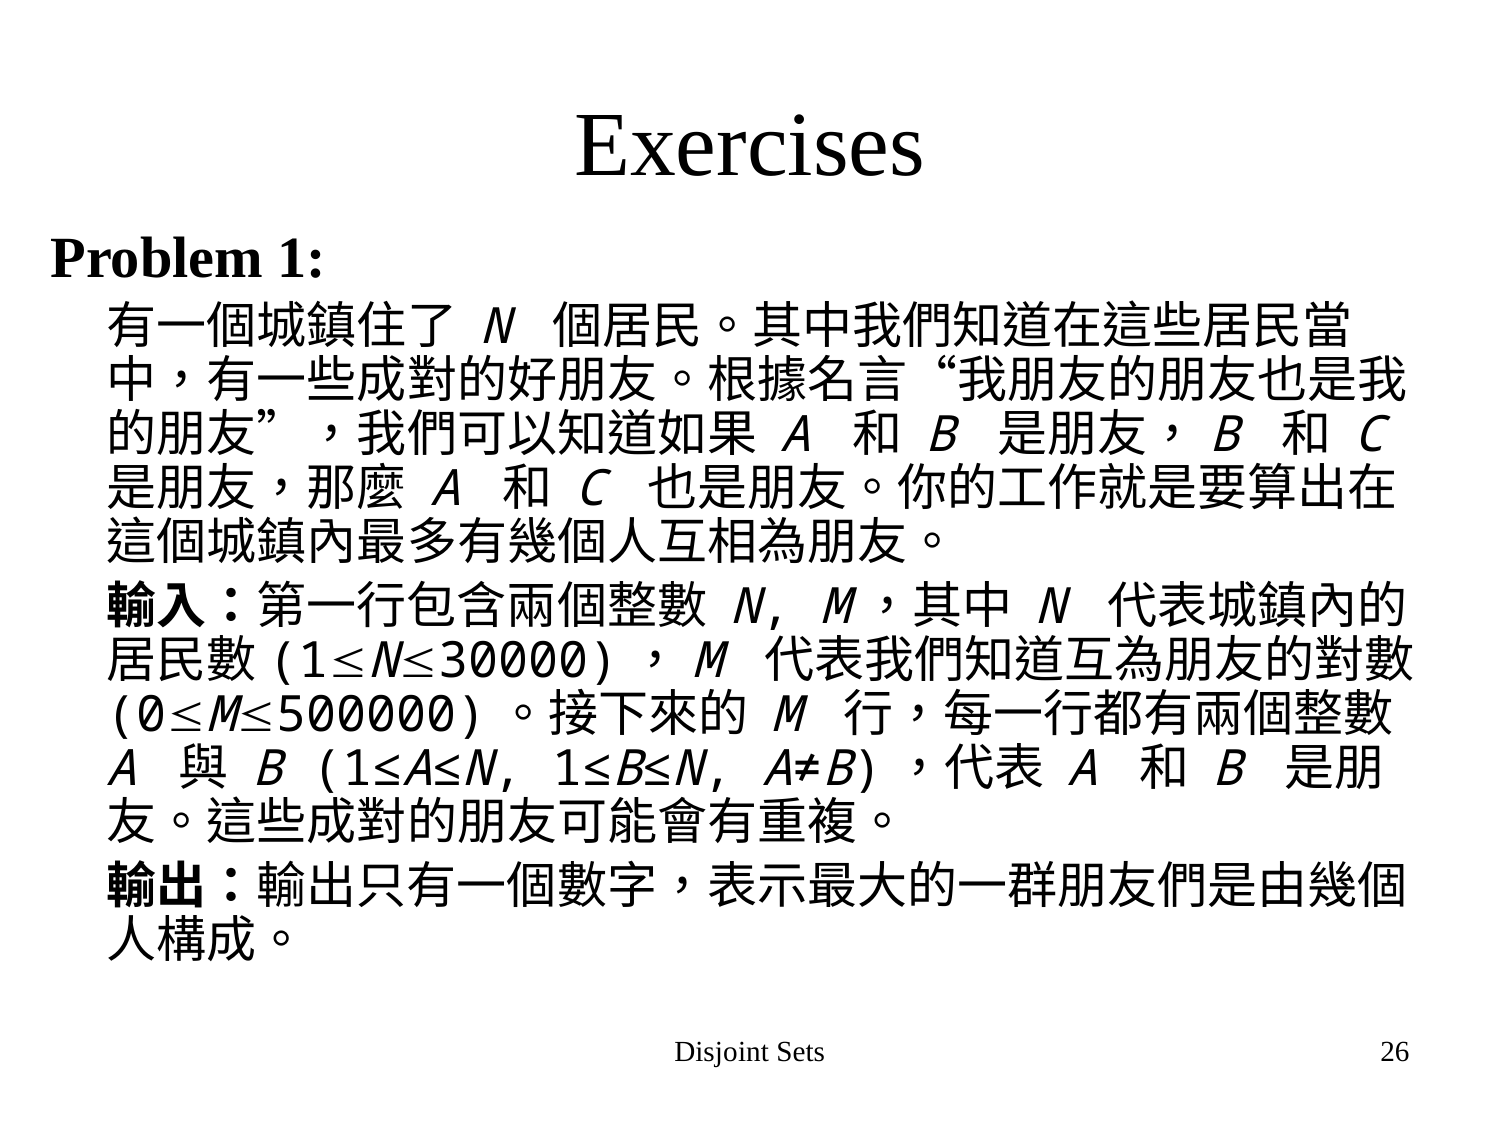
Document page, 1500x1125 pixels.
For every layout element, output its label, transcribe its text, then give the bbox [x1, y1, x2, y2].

footer Disjoint Sets [512, 1024, 988, 1103]
list Problem 1: 有一個城鎮住了 N 個居民。其中我們知道在這些居民當中，有一些成對的好朋友。根據名言“我朋友的朋友也是我的朋友”，我們可以知道如果 A 和 B 是朋友，B 和 C 是朋友，那麼 A 和 C 也是朋友。你的工作就是要算出在這個城鎮內最多有幾個人互相為朋友。 輸入：第一行包含兩個整數 N, M，其中 N 代表城鎮內的居民數(1N30000)，M 代表我們知道互為朋友的對數(0M500000)。接下來的 M 行，每一行都有兩個整數 A 與 B (1≤A≤N, 1≤B≤N, A≠B)，代表 A 和 B 是朋友。這些成對的朋友可能會有重複。 輸出：輸出只有一個數字，表示最大的一群朋友們是由幾個人構成。 [35, 220, 1459, 1024]
slide_number 26 [1074, 1024, 1425, 1103]
title Exercises [75, 45, 1425, 220]
